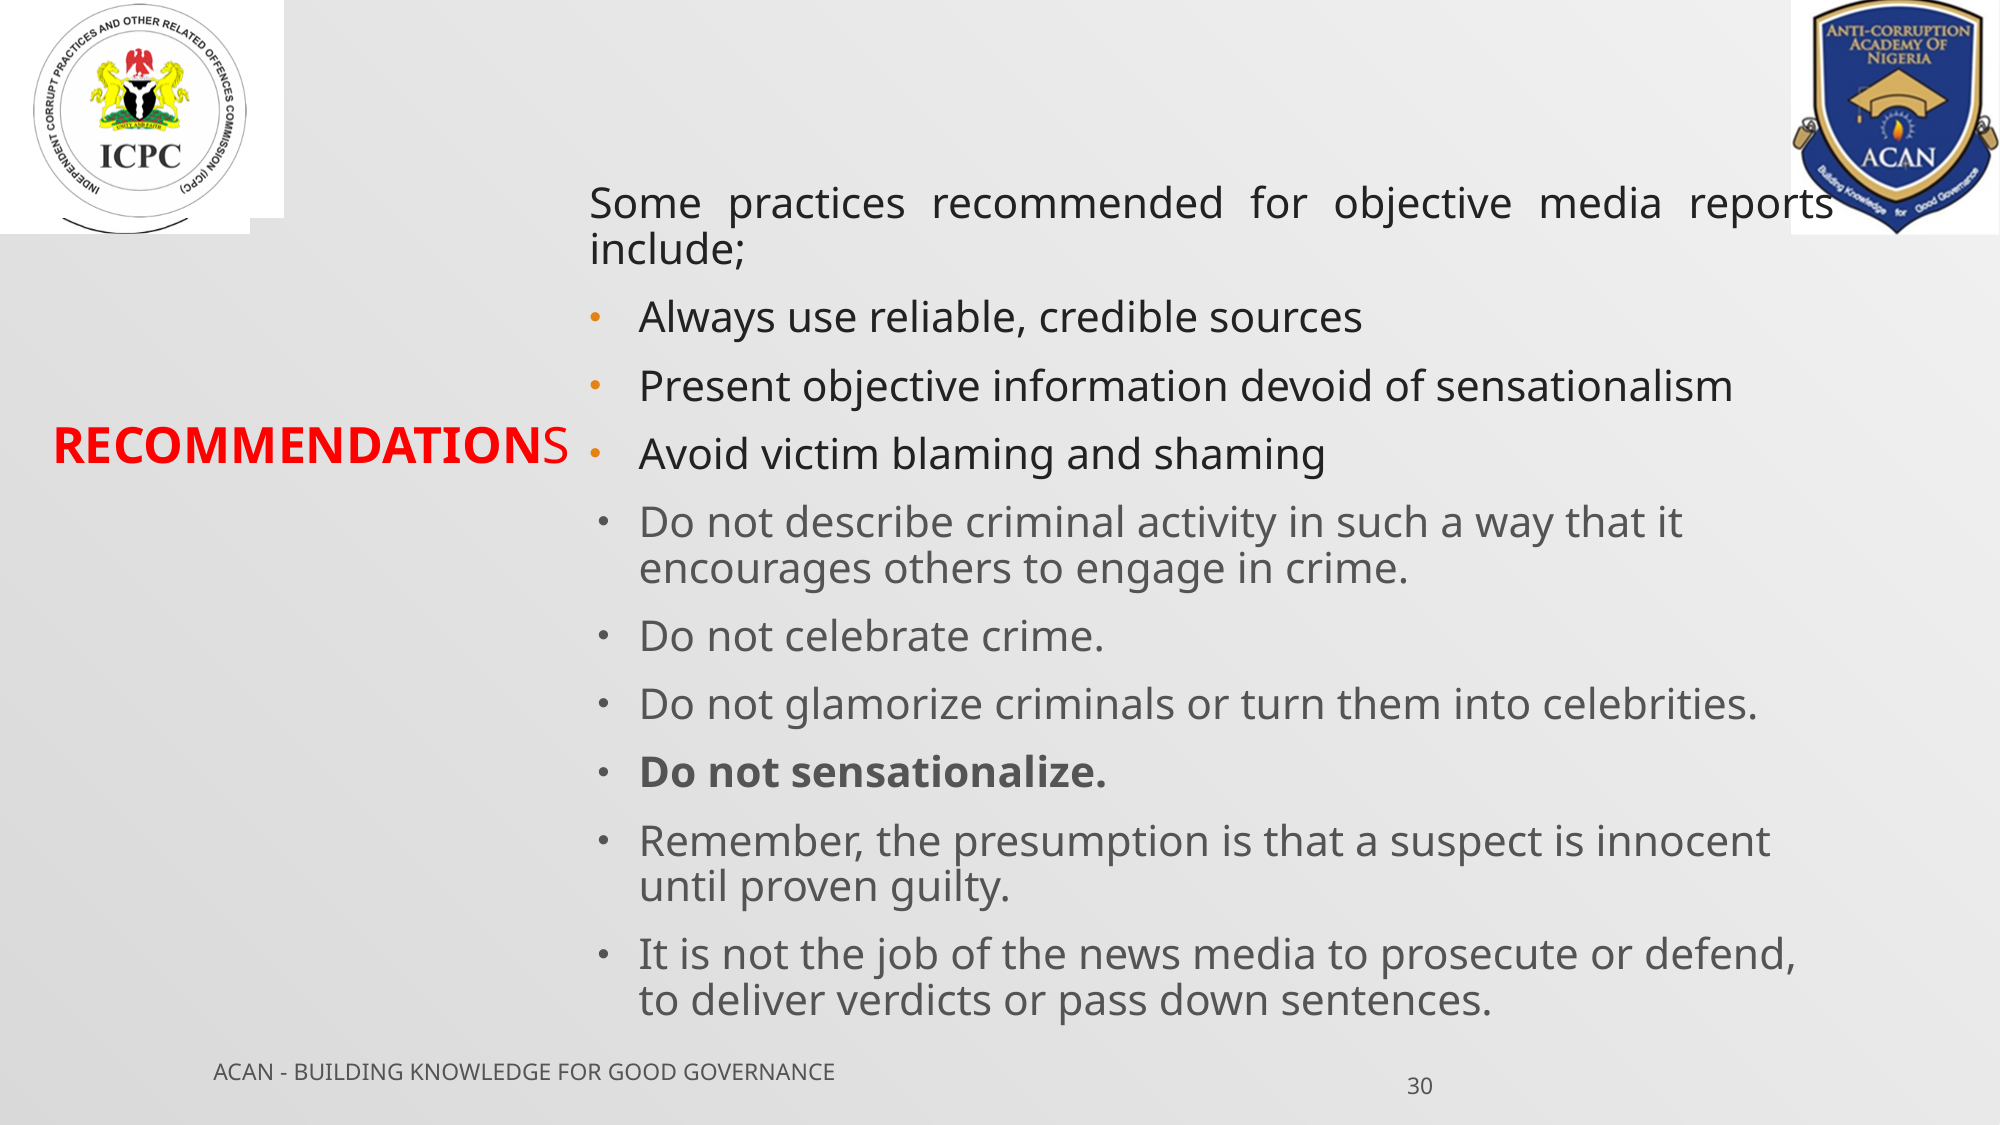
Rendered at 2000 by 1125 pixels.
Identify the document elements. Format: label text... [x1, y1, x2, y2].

text_box RECOMMENDATIONS [37, 412, 574, 510]
footer ACAN - BUILDING KNOWLEDGE FOR GOOD GOVERNANCE [198, 1057, 1288, 1088]
text_box Some practices recommended for objective media reports include; Always use reliable, credible sources Present objective information devoid of sensationalism Avoid victim blaming and shaming Do not describe criminal activity in such a way that it encourages others to engage in crime. Do not celebrate crime. Do not glamorize criminals or turn them into celebrities. Do not sensationalize. Remember, the presumption is that a suspect is innocent until proven guilty. It is not the job of the news media to prosecute or defend, to deliver verdicts or pass down sentences. [574, 174, 1850, 1044]
picture [1791, 0, 2000, 236]
picture [0, 0, 284, 234]
slide_number 30 [1352, 1057, 1449, 1118]
